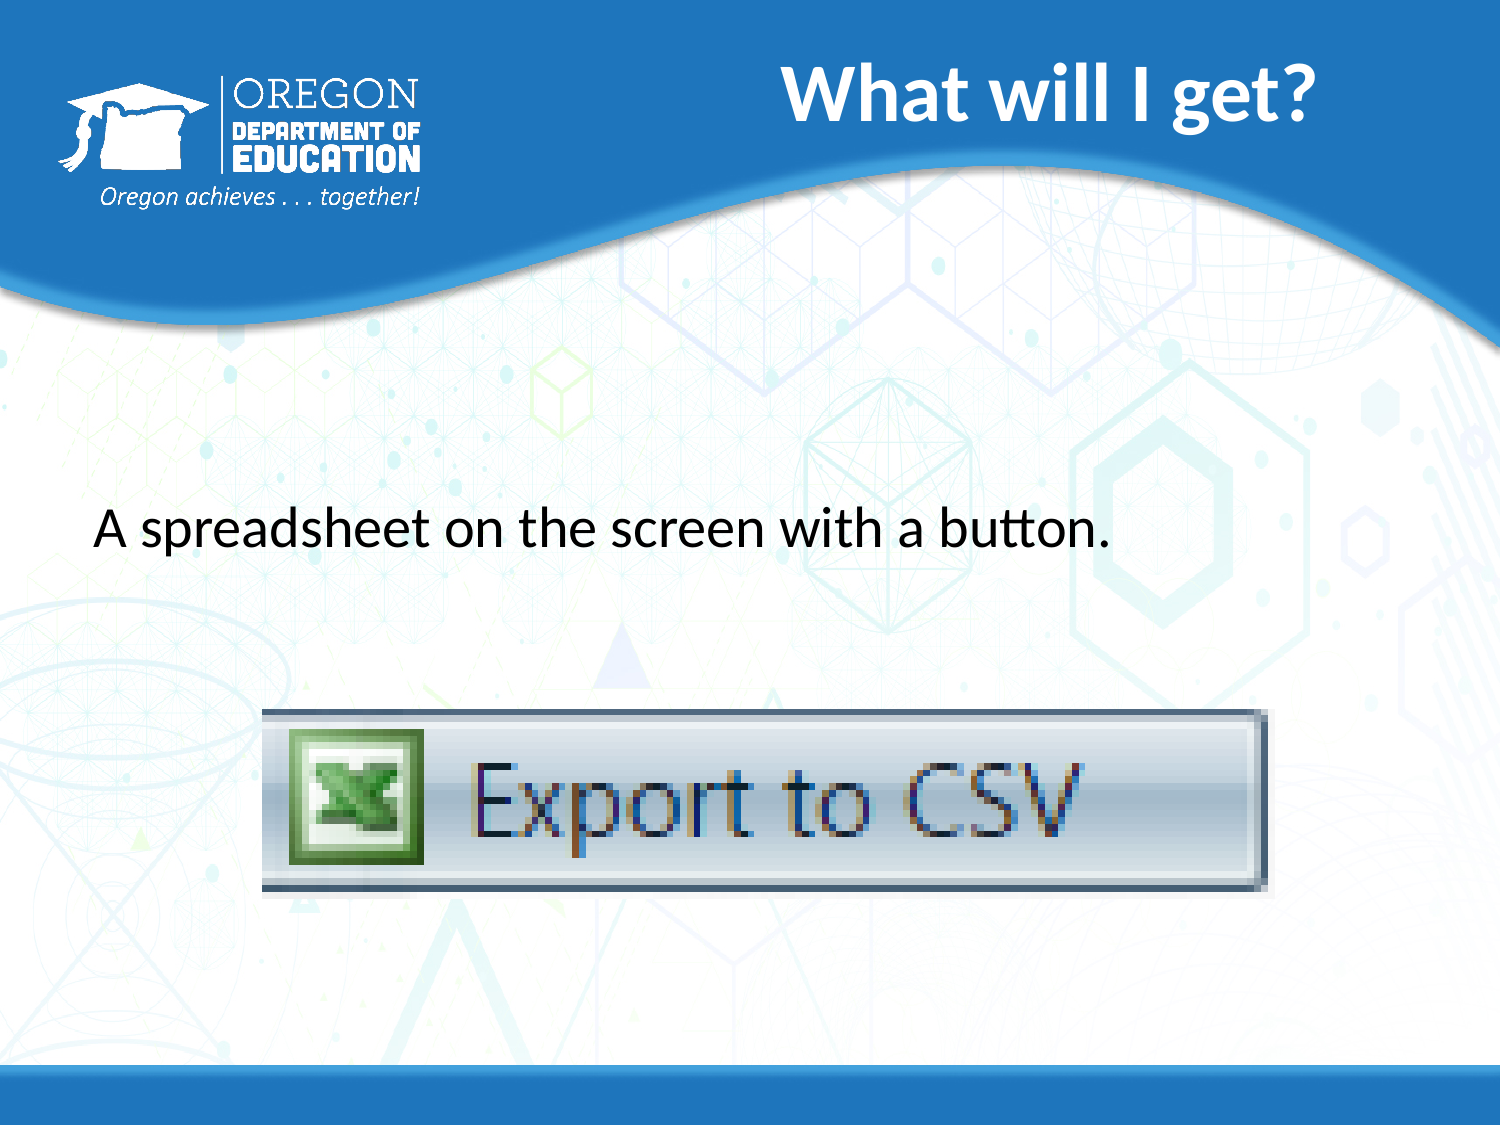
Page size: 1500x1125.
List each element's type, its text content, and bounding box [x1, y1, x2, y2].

list A spreadsheet on the screen with a button. [78, 489, 1428, 1011]
title What will I get? [600, 0, 1500, 189]
picture [0, 0, 1500, 1125]
